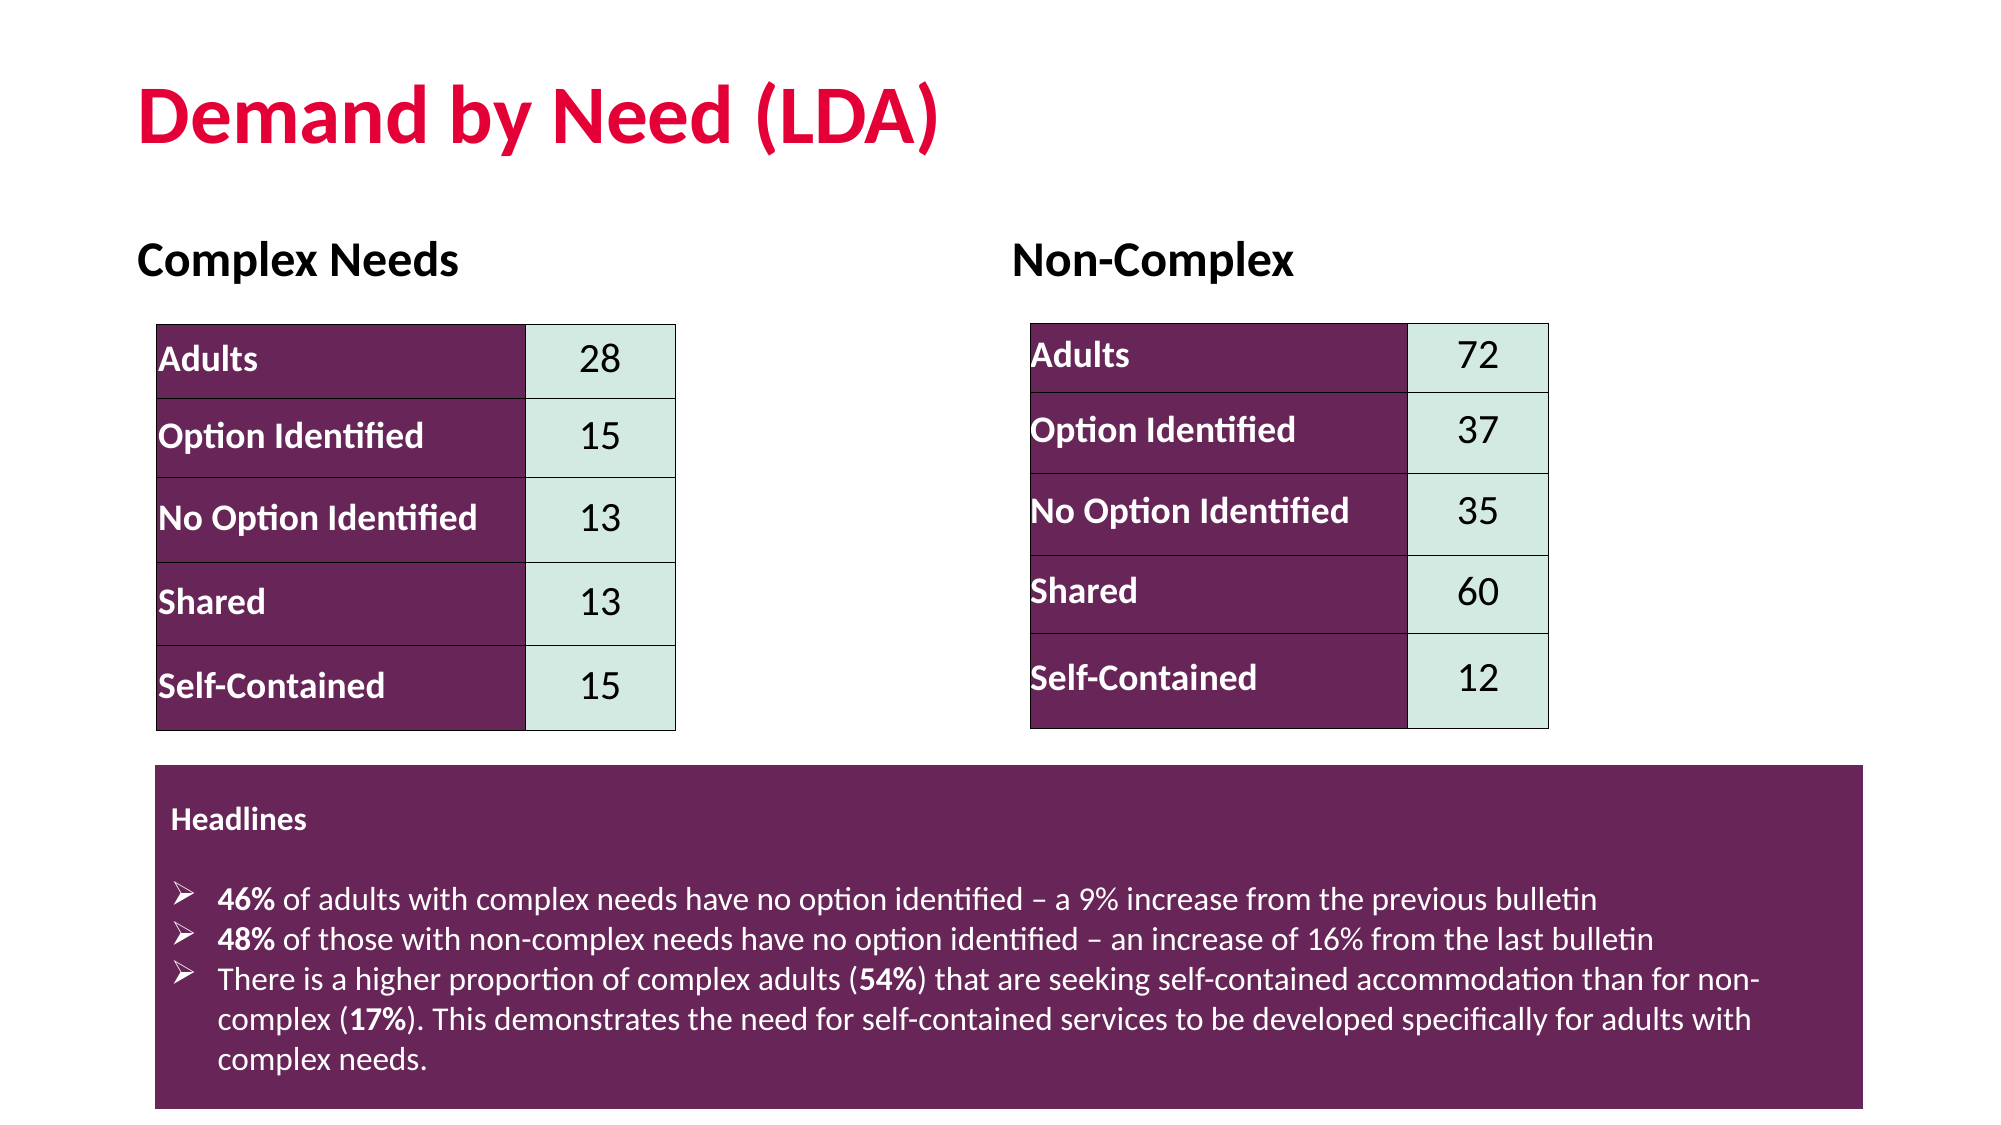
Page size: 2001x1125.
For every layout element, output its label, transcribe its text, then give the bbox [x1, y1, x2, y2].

table_cell 15 [526, 646, 675, 730]
table_cell No Option Identified [1031, 474, 1407, 555]
table_header Adults [157, 325, 525, 398]
table_cell Shared [157, 563, 525, 645]
text_box Headlines 46% of adults with complex needs have no option identified – a 9% increase from the previous bulletin 48% of those with non-complex needs have no option identified – an increase of 16% from the last bulletin There is a higher proportion of complex adults (54%) that are seeking self-contained accommodation than for non-complex (17%). This demonstrates the need for self-contained services to be developed specifically for adults with complex needs. [155, 765, 1863, 1109]
table_header 72 [1408, 324, 1548, 392]
table_cell 12 [1408, 634, 1548, 728]
table_cell 37 [1408, 393, 1548, 473]
table_cell Option Identified [157, 399, 525, 477]
table_cell 13 [526, 563, 675, 645]
table_header 28 [526, 325, 675, 398]
table_cell Self-Contained [1031, 634, 1407, 728]
table_cell 60 [1408, 556, 1548, 633]
table_cell 15 [526, 399, 675, 477]
table_header Adults [1031, 324, 1407, 392]
table_cell 13 [526, 478, 675, 562]
title Demand by Need (LDA) [137, 59, 1863, 186]
table_cell Self-Contained [157, 646, 525, 730]
list Complex Needs [137, 206, 984, 286]
table_cell No Option Identified [157, 478, 525, 562]
list Non-Complex [1011, 206, 1863, 286]
table_cell Option Identified [1031, 393, 1407, 473]
table_cell Shared [1031, 556, 1407, 633]
table_cell 35 [1408, 474, 1548, 555]
